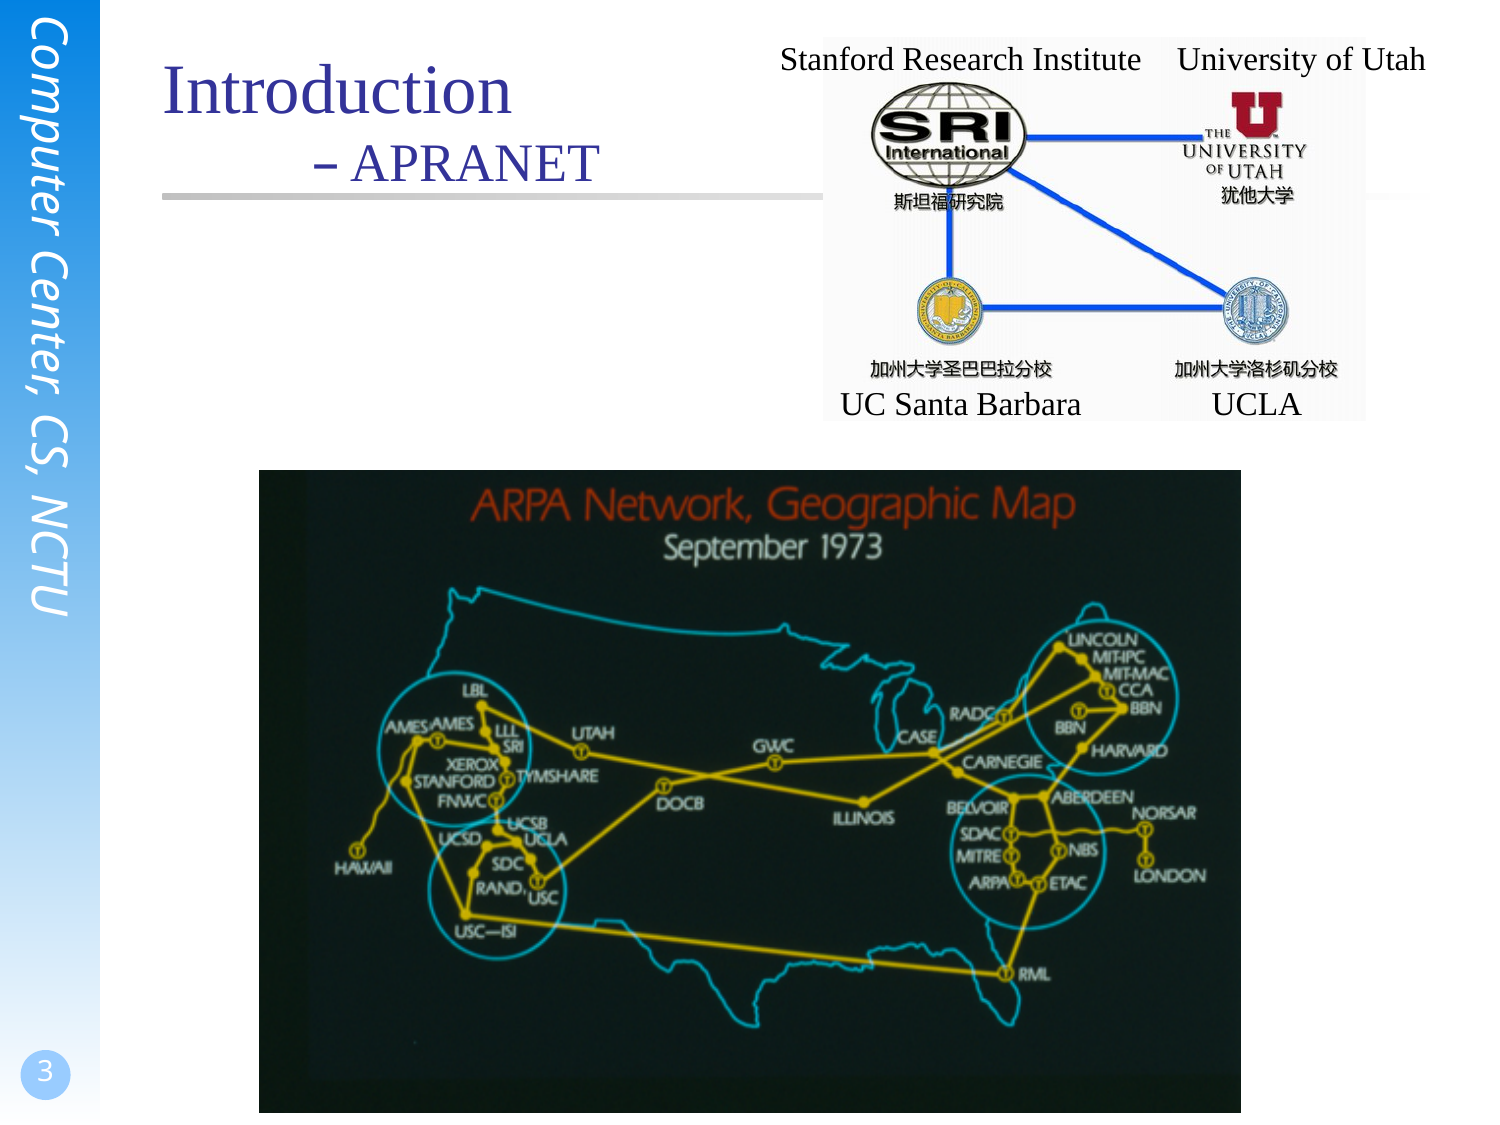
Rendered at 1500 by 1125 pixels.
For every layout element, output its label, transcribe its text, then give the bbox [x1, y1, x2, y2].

picture [259, 470, 1241, 1113]
title Introduction – APRANET [162, 42, 756, 231]
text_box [761, 29, 1444, 431]
